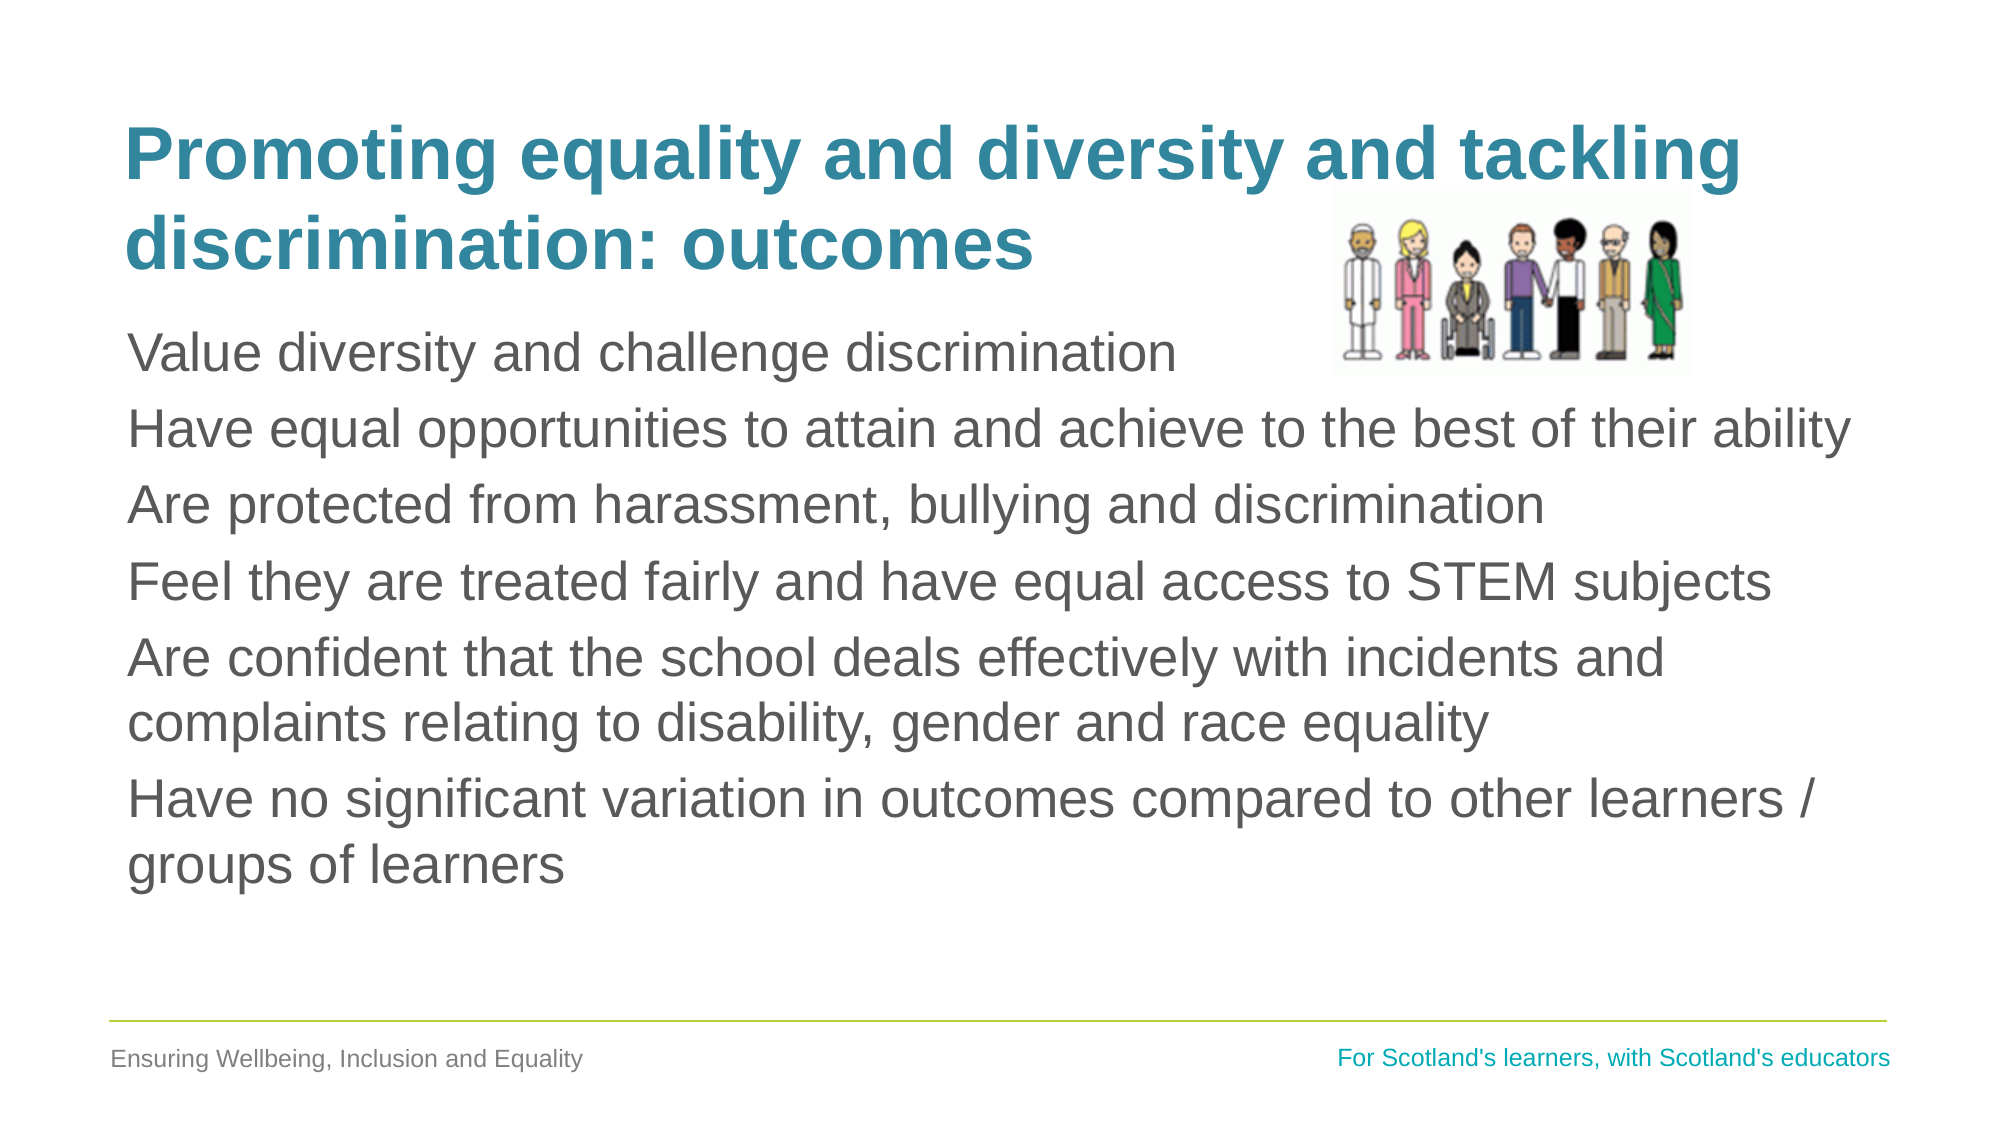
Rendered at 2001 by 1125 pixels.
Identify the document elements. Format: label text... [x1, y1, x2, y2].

title Promoting equality and diversity and tackling discrimination: outcomes [109, 136, 1888, 253]
list Value diversity and challenge discrimination Have equal opportunities to attain and achieve to the best of their ability Are protected from harassment, bullying and discrimination Feel they are treated fairly and have equal access to STEM subjects Are confident that the school deals effectively with incidents and complaints relating to disability, gender and race equality Have no significant variation in outcomes compared to other learners / groups of learners [112, 309, 1888, 917]
picture [1334, 185, 1690, 377]
